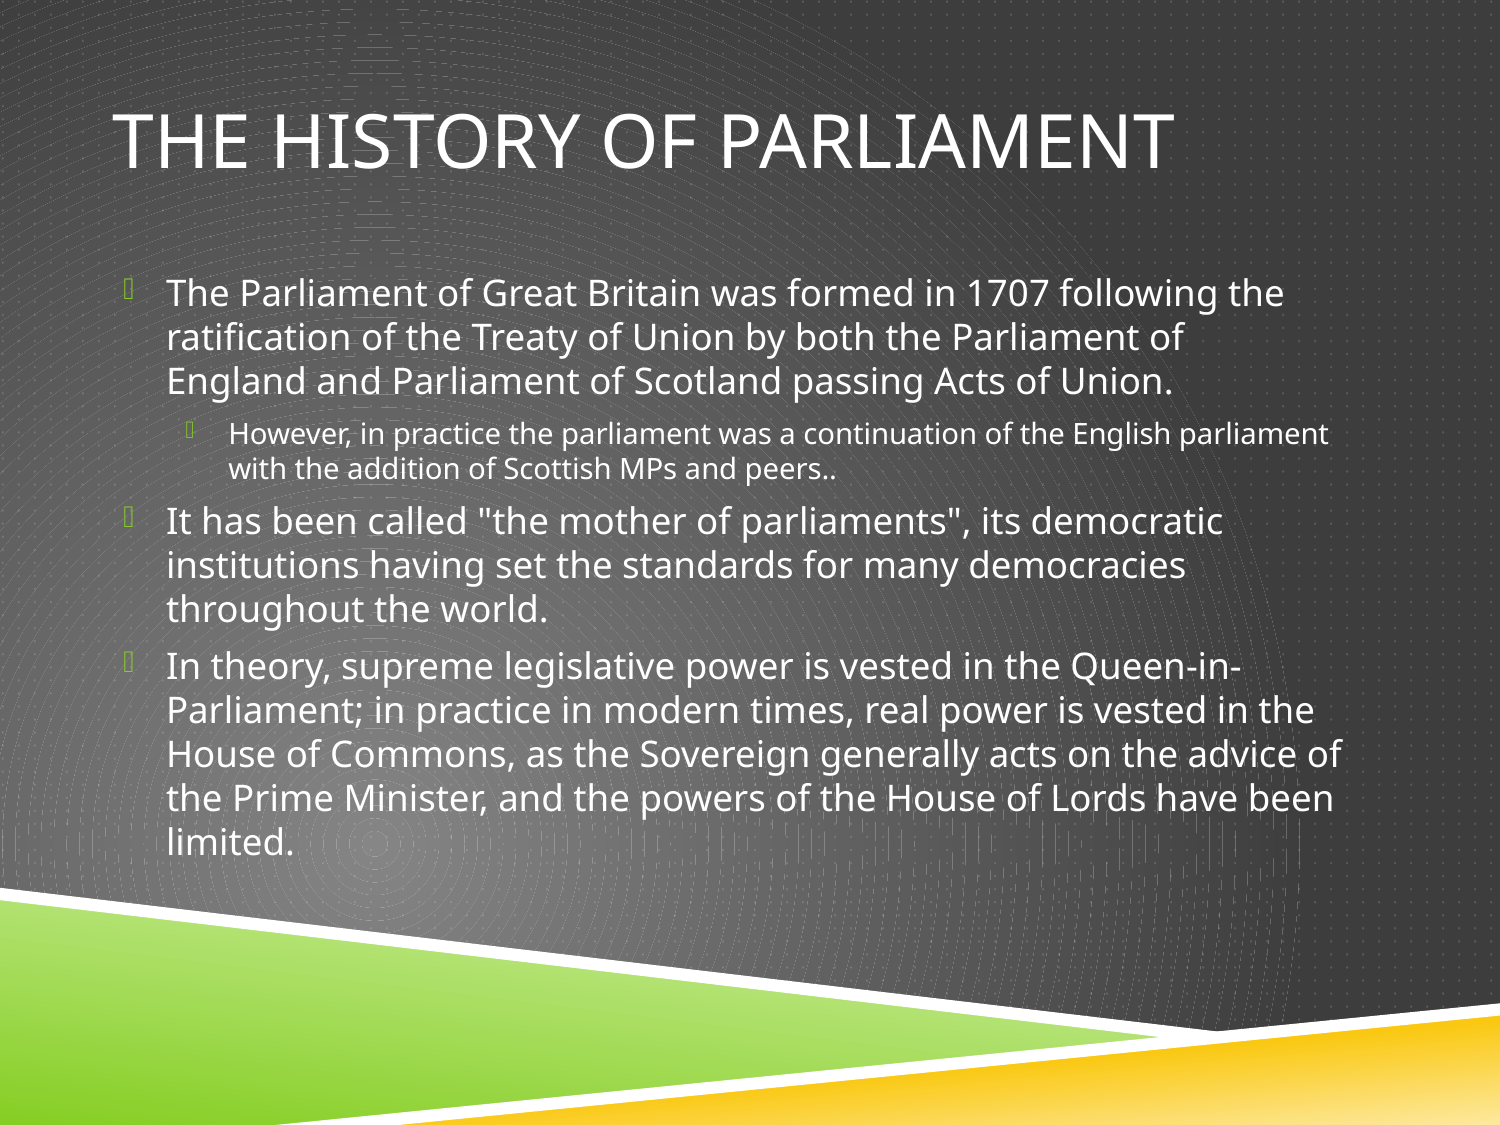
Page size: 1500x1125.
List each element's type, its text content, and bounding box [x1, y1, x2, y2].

list The Parliament of Great Britain was formed in 1707 following the ratification of the Treaty of Union by both the Parliament of England and Parliament of Scotland passing Acts of Union. However, in practice the parliament was a continuation of the English parliament with the addition of Scottish MPs and peers.. It has been called "the mother of parliaments", its democratic institutions having set the standards for many democracies throughout the world. In theory, supreme legislative power is vested in the Queen-in-Parliament; in practice in modern times, real power is vested in the House of Commons, as the Sovereign generally acts on the advice of the Prime Minister, and the powers of the House of Lords have been limited. [112, 262, 1388, 875]
title The History of parliament [112, 45, 1388, 233]
